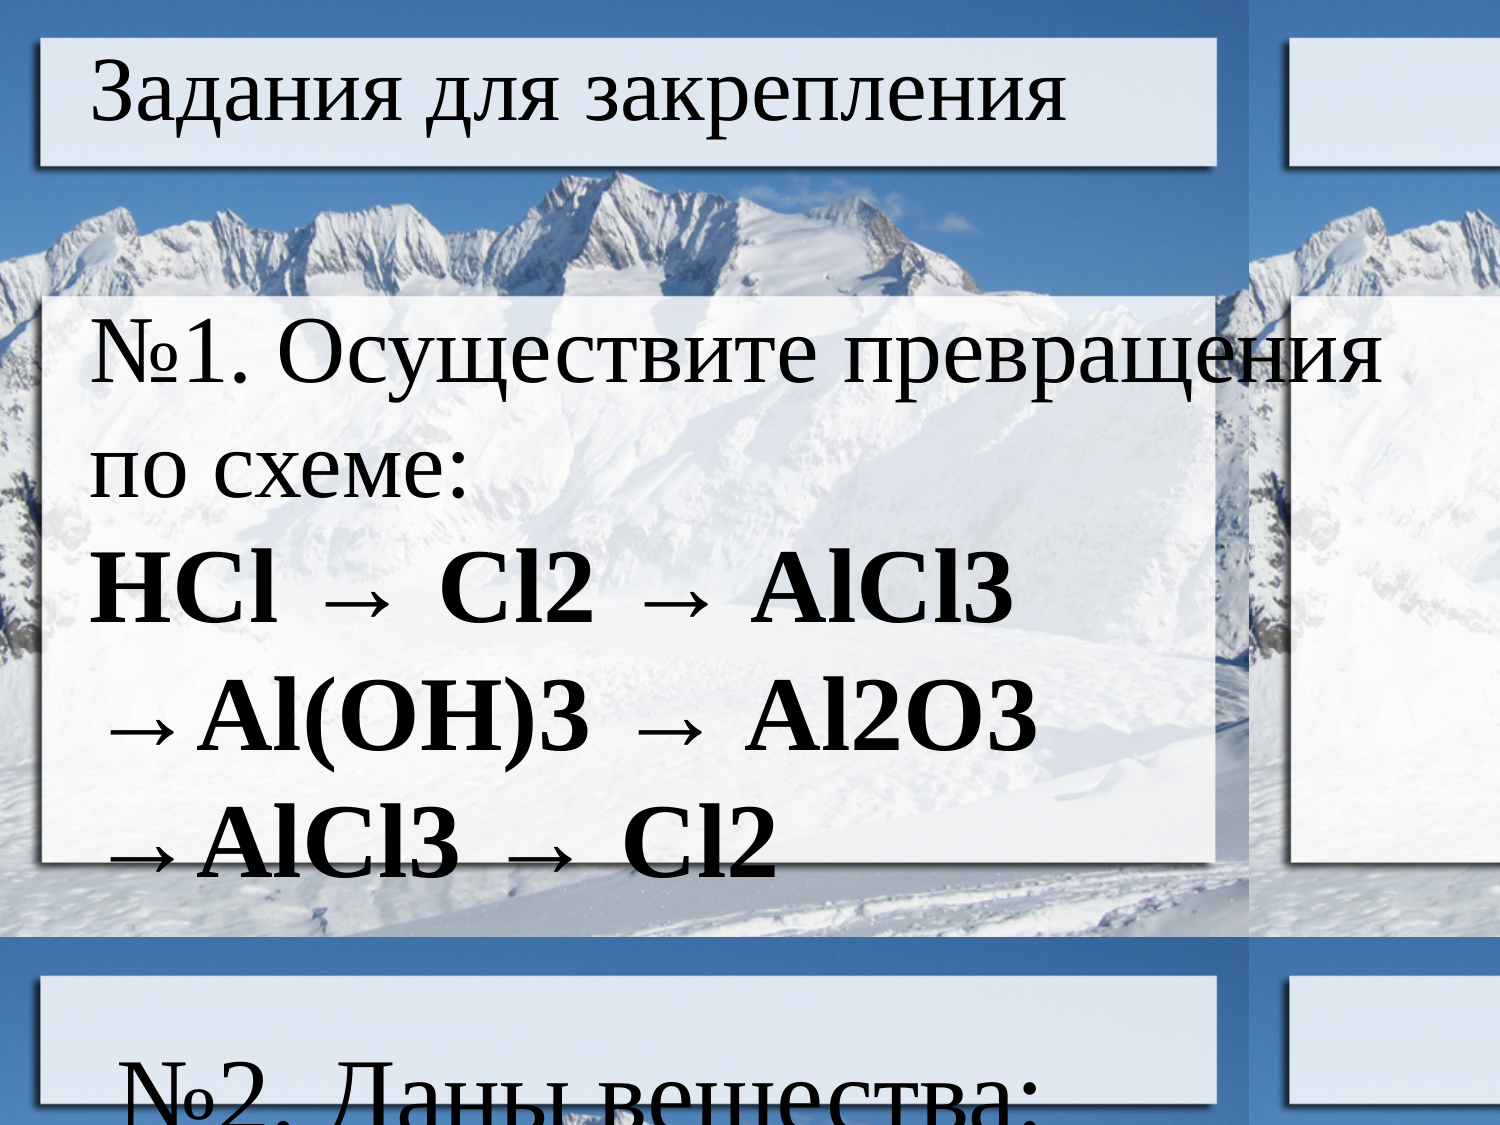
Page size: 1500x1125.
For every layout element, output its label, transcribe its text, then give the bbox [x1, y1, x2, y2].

picture [0, 0, 1500, 1125]
text_box №1. Осуществите превращения по схеме: HCl → Cl2 → AlCl3 →Al(OH)3 → Al2O3 →AlCl3 → Cl2 №2. Даны вещества: Zn, Cu, Al, MgO, SiO2, Fe2O3, NaOH, Al(OH)3, Fe2(SO4)3, CaCO3, Fe(NO3)3 Какие из указанных веществ будут реагировать с соляной кислотой. Составьте уравнения химических реакций [75, 199, 1425, 1078]
text_box Задания для закрепления [75, 45, 1425, 199]
